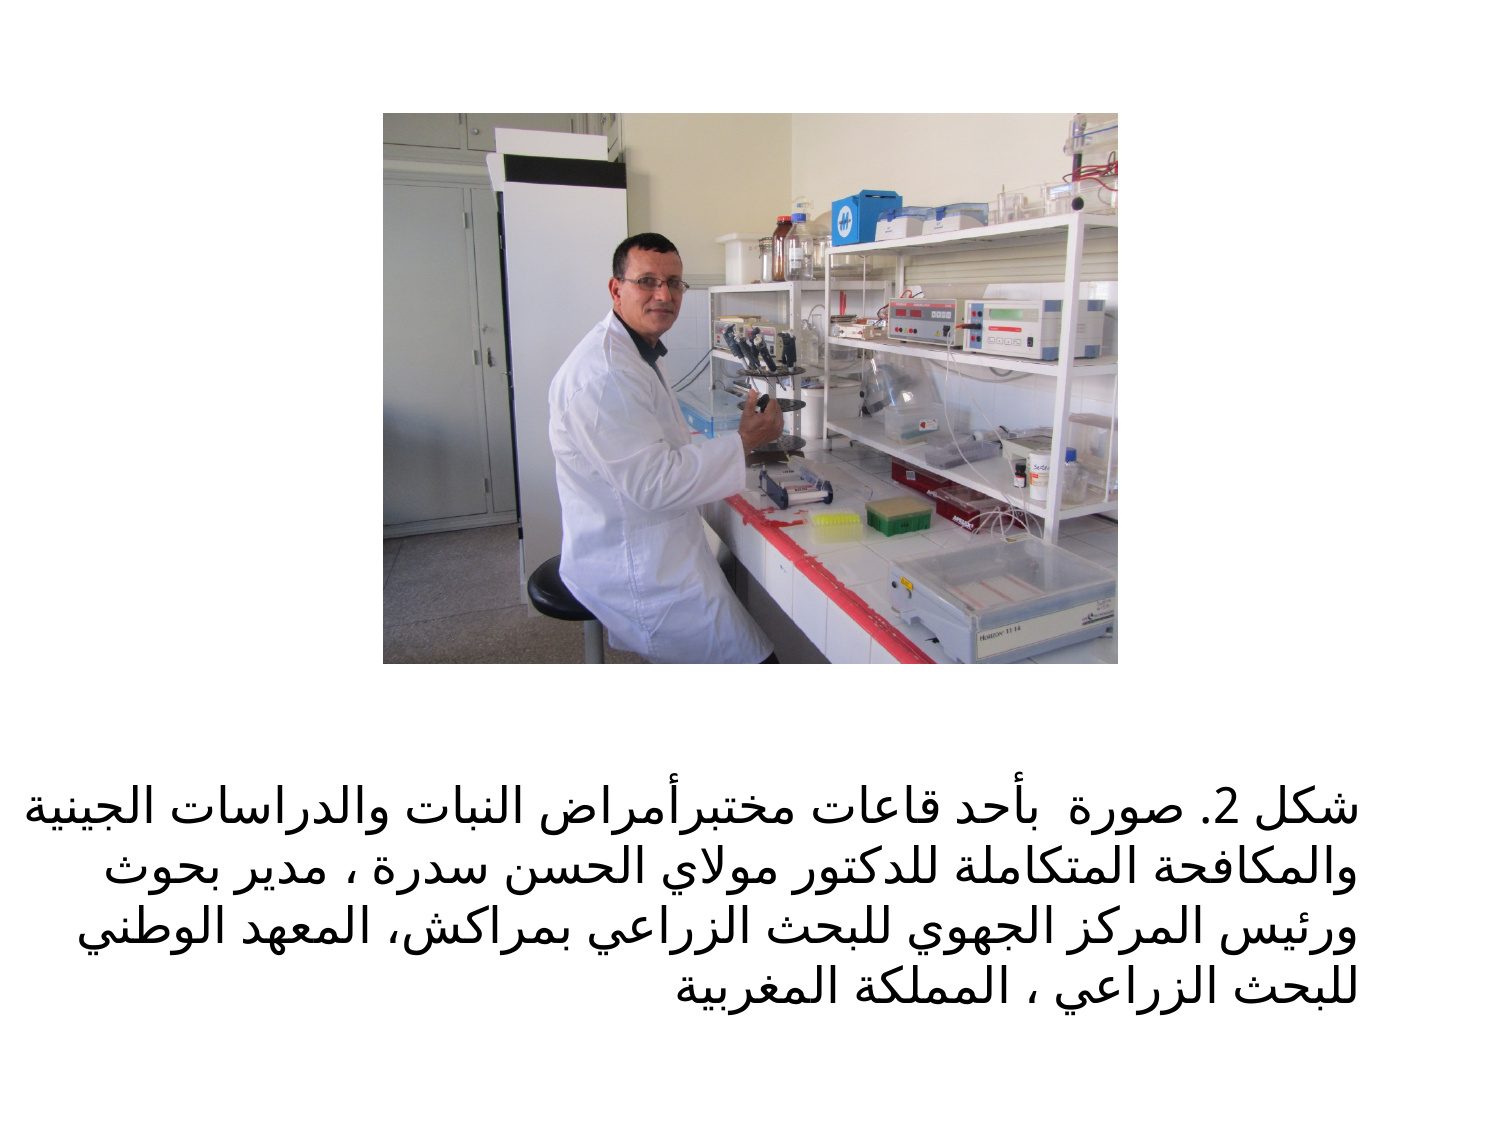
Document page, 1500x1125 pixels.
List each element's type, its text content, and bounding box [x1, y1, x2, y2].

title شكل 2. صورة بأحد قاعات مختبرأمراض النبات والدراسات الجينية والمكافحة المتكاملة للدكتور مولاي الحسن سدرة ، مدير بحوث ورئيس المركز الجهوي للبحث الزراعي بمراكش، المعهد الوطني للبحث الزراعي ، المملكة المغربية [0, 704, 1376, 1083]
picture [383, 113, 1118, 664]
